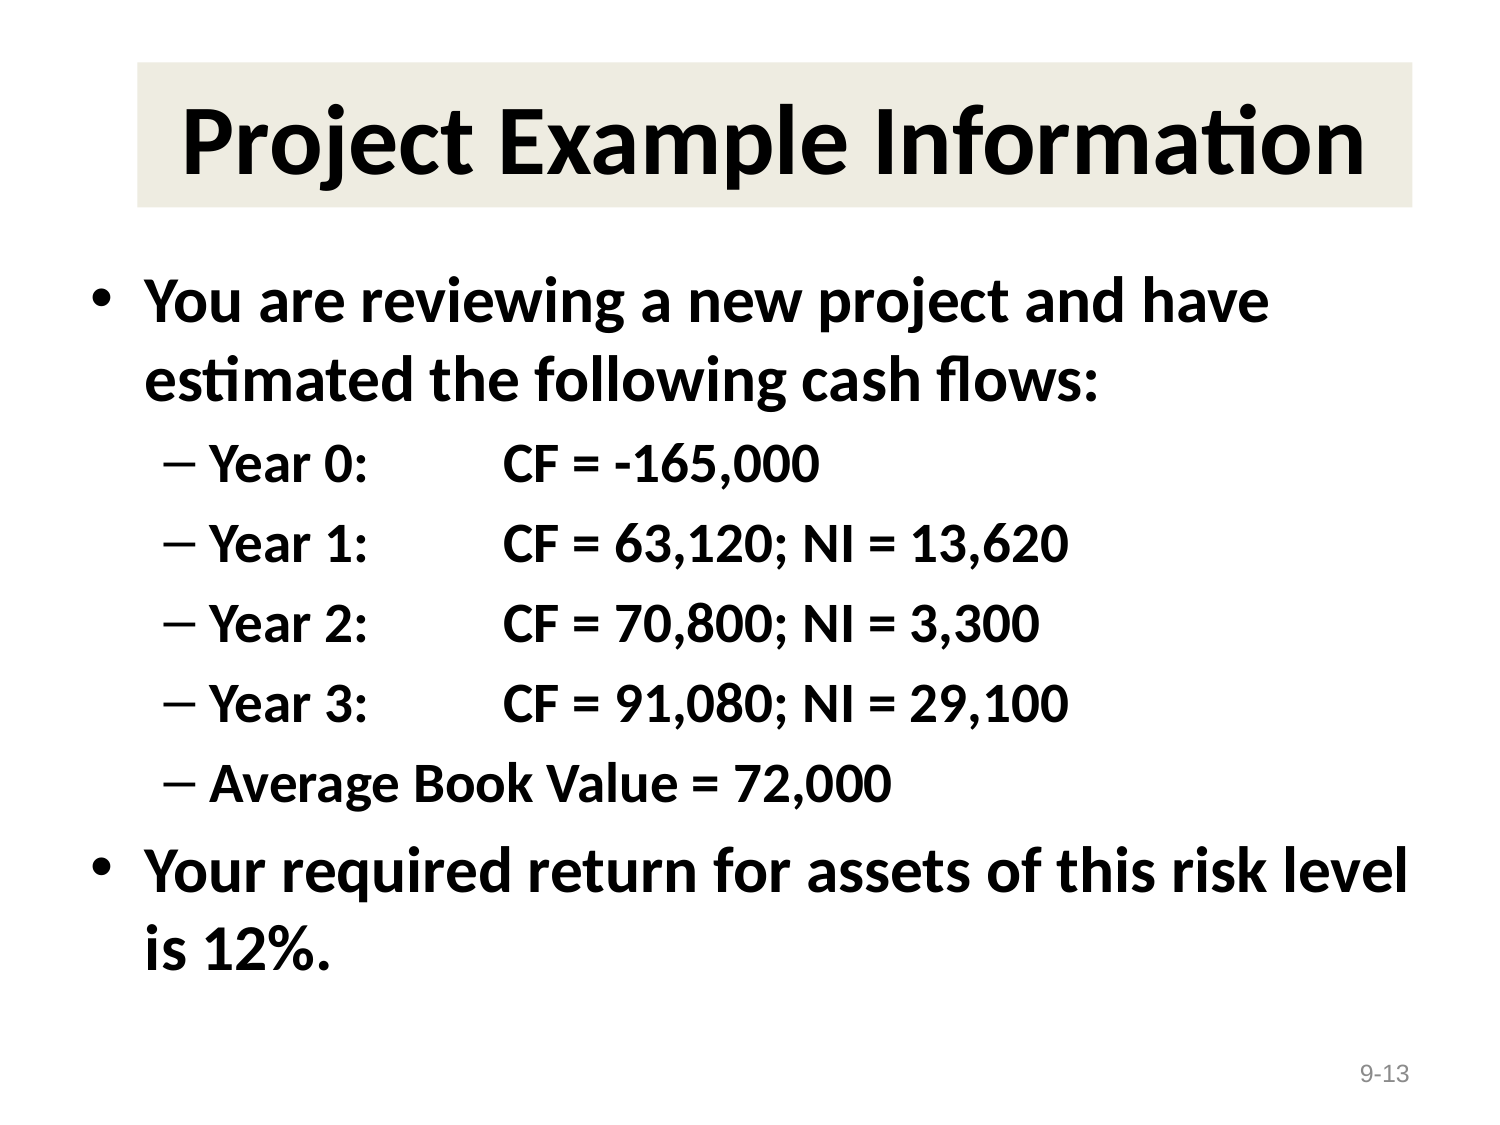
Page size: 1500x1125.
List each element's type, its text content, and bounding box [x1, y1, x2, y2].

slide_number 9-13 [1074, 1042, 1425, 1103]
title Project Example Information [137, 62, 1413, 208]
list You are reviewing a new project and have estimated the following cash flows: Year 0: CF = -165,000 Year 1: CF = 63,120; NI = 13,620 Year 2: CF = 70,800; NI = 3,300 Year 3: CF = 91,080; NI = 29,100 Average Book Value = 72,000 Your required return for assets of this risk level is 12%. [74, 249, 1426, 993]
